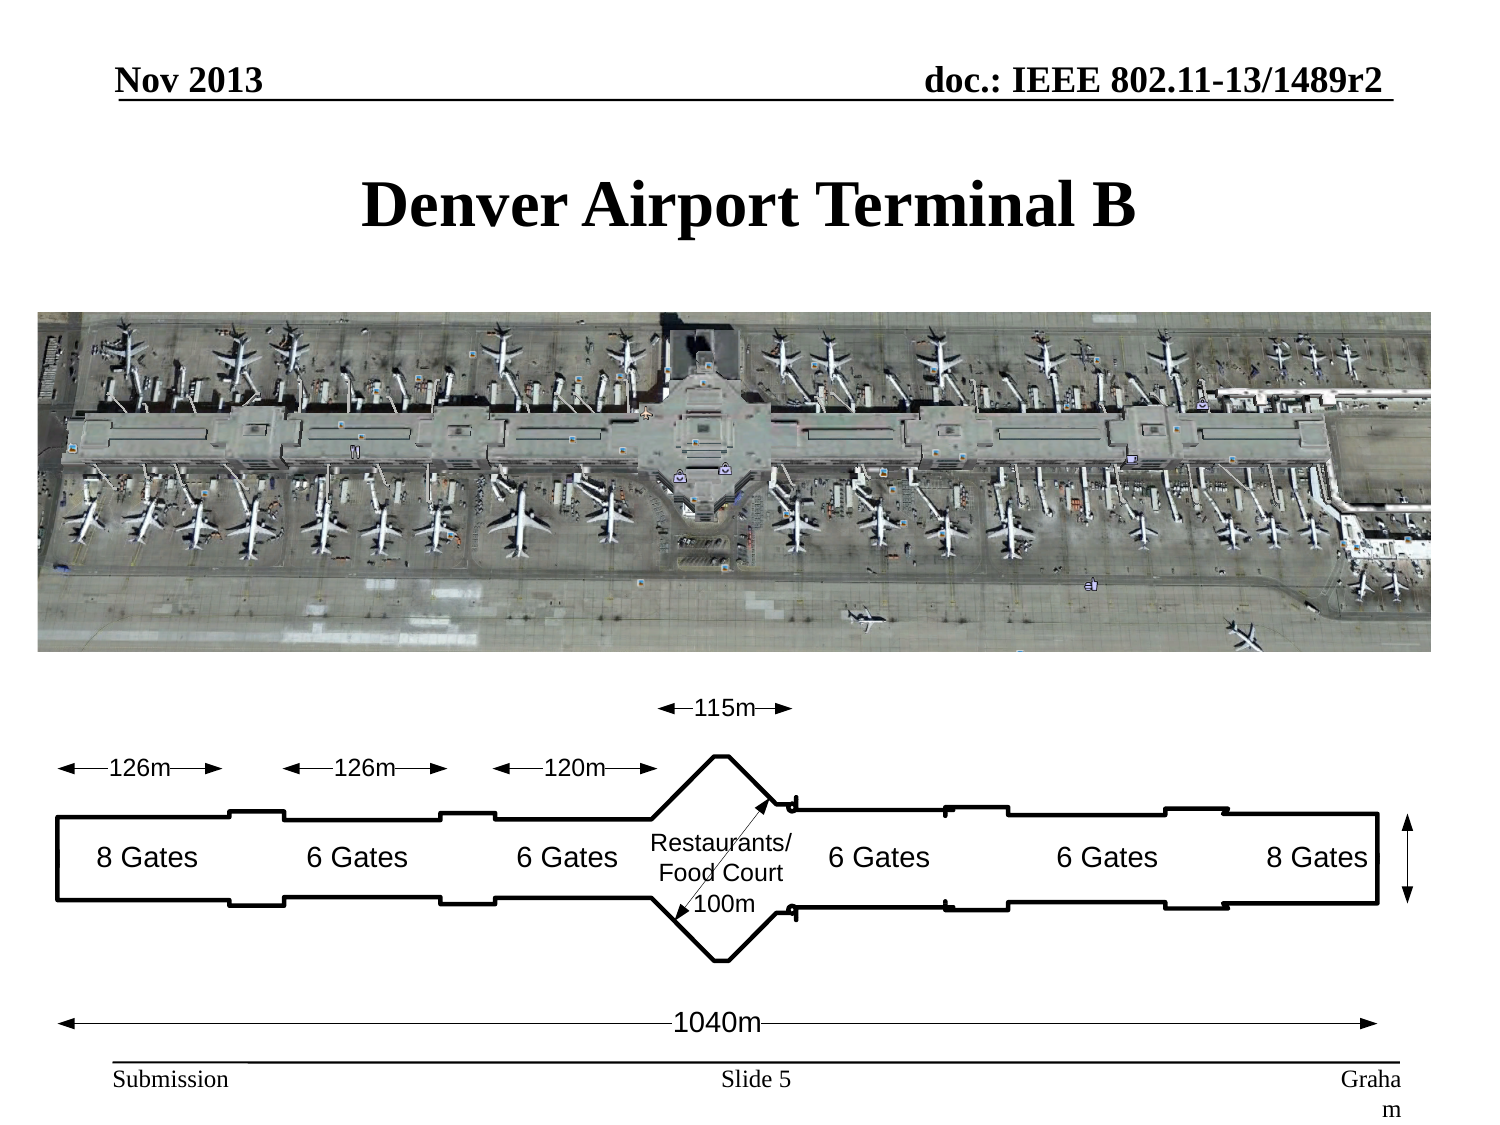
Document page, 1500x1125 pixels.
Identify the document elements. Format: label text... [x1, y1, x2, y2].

picture [52, 687, 1416, 1044]
picture [37, 312, 1432, 653]
title Denver Airport Terminal B [112, 112, 1388, 288]
slide_number Slide 5 [712, 1061, 800, 1093]
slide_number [114, 54, 286, 101]
footer Graham Smith, DSP Group [1324, 1061, 1402, 1093]
